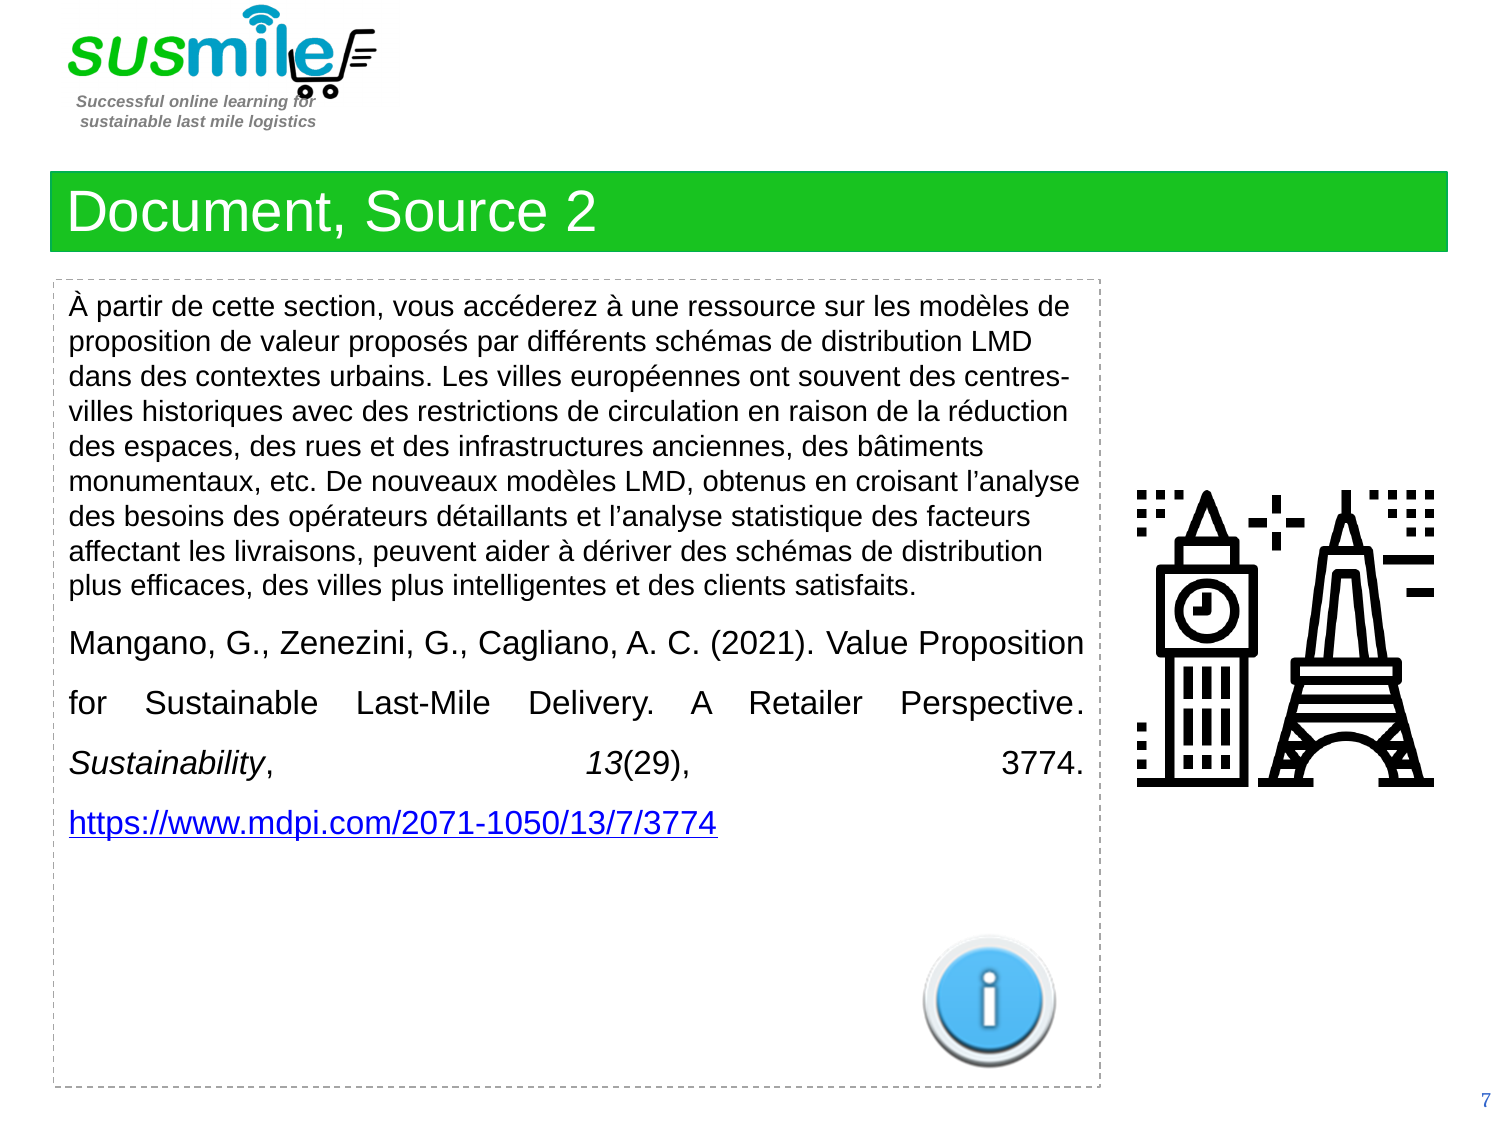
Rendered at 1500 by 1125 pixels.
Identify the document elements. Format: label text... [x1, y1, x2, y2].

picture [1136, 490, 1434, 788]
picture [61, 0, 400, 107]
slide_number 7 [1156, 1069, 1500, 1125]
text_box À partir de cette section, vous accéderez à une ressource sur les modèles de proposition de valeur proposés par différents schémas de distribution LMD dans des contextes urbains. Les villes européennes ont souvent des centres-villes historiques avec des restrictions de circulation en raison de la réduction des espaces, des rues et des infrastructures anciennes, des bâtiments monumentaux, etc. De nouveaux modèles LMD, obtenus en croisant l’analyse des besoins des opérateurs détaillants et l’analyse statistique des facteurs affectant les livraisons, peuvent aider à dériver des schémas de distribution plus efficaces, des villes plus intelligentes et des clients satisfaits. Mangano, G., Zenezini, G., Cagliano, A. C. (2021). Value Proposition for Sustainable Last-Mile Delivery. A Retailer Perspective. Sustainability, 13(29), 3774. https://www.mdpi.com/2071-1050/13/7/3774 [53, 279, 1100, 1087]
picture [920, 931, 1060, 1069]
text_box Document, Source 2 [51, 171, 1448, 252]
